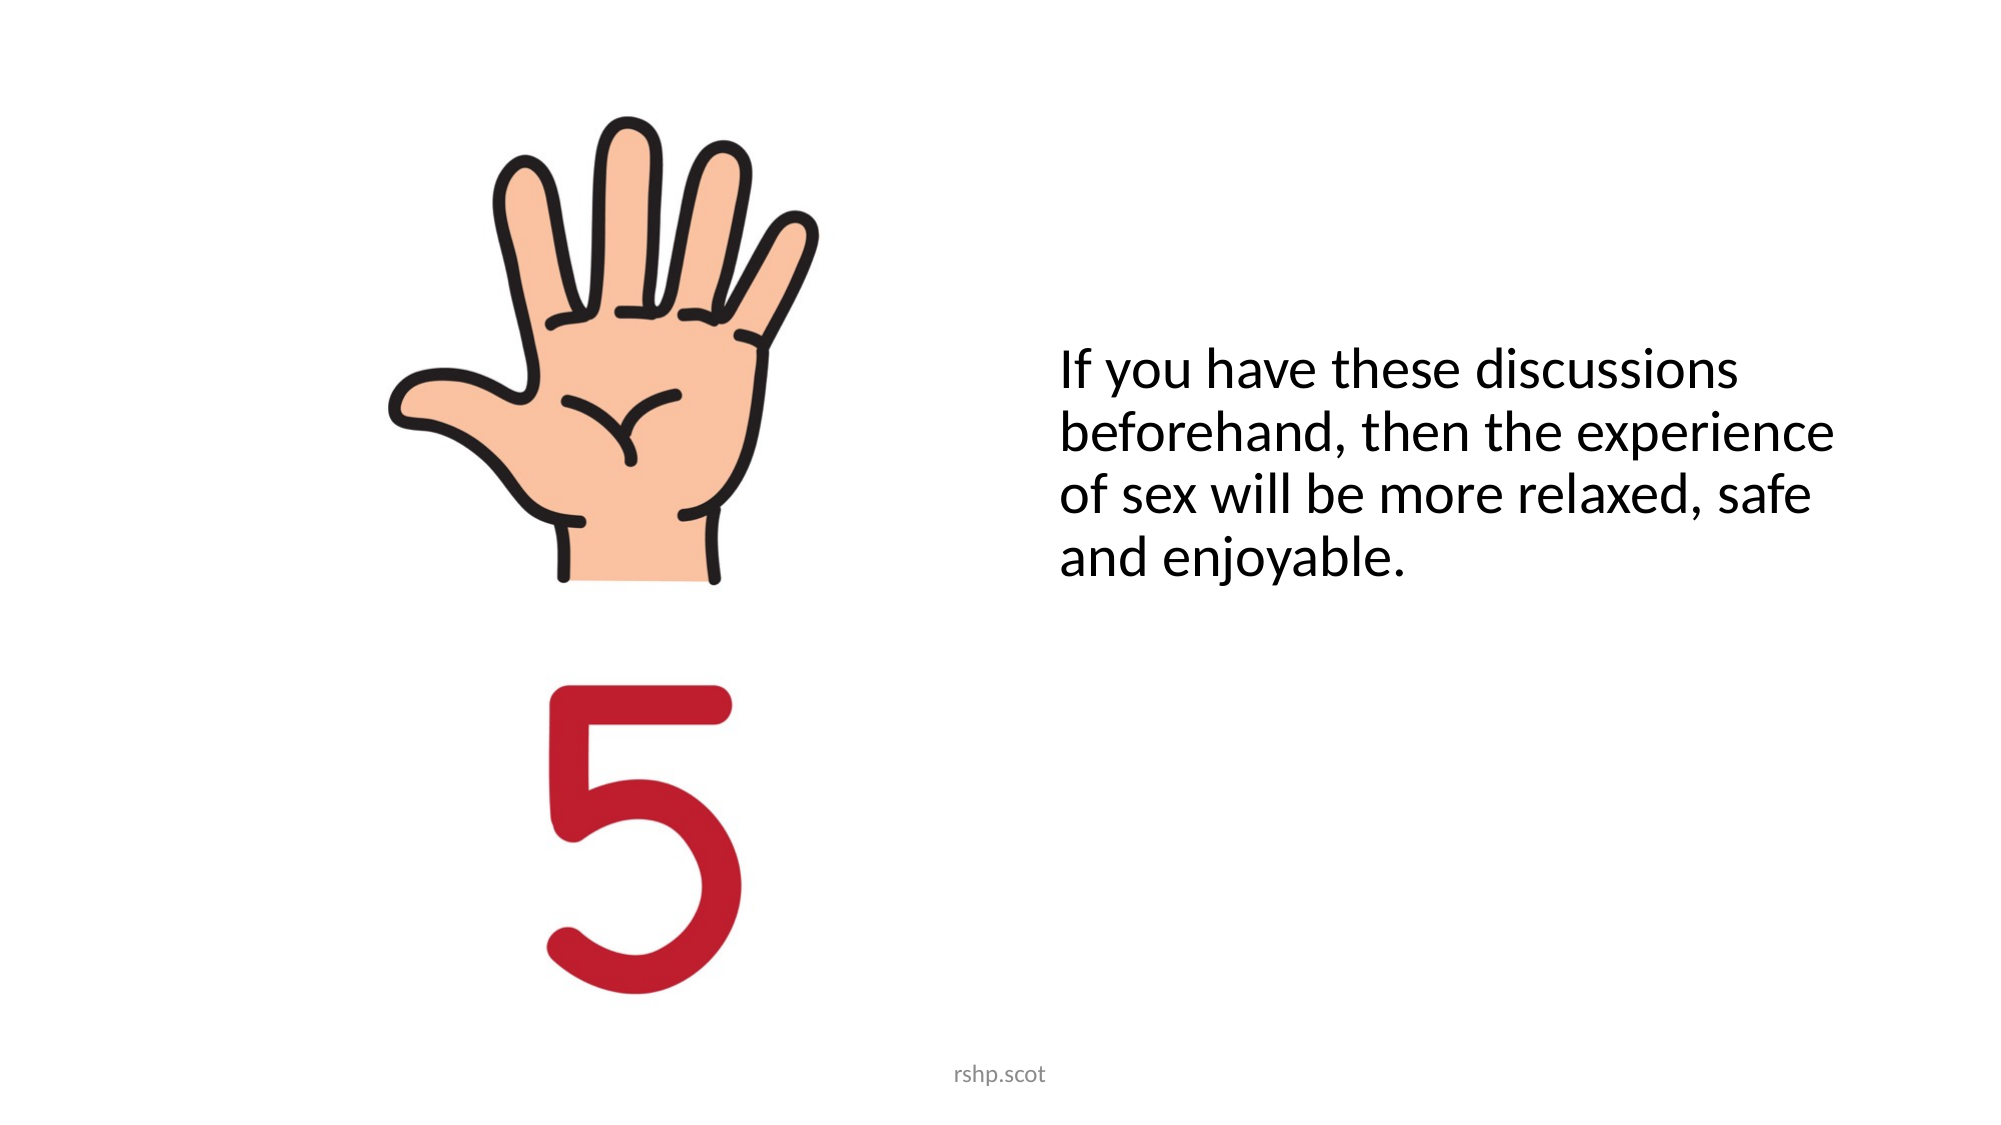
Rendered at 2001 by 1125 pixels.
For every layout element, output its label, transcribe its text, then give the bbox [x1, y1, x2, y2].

footer rshp.scot [952, 1042, 1338, 1103]
picture [322, 0, 952, 1125]
list If you have these discussions beforehand, then the experience of sex will be more relaxed, safe and enjoyable. [1045, 330, 1863, 952]
